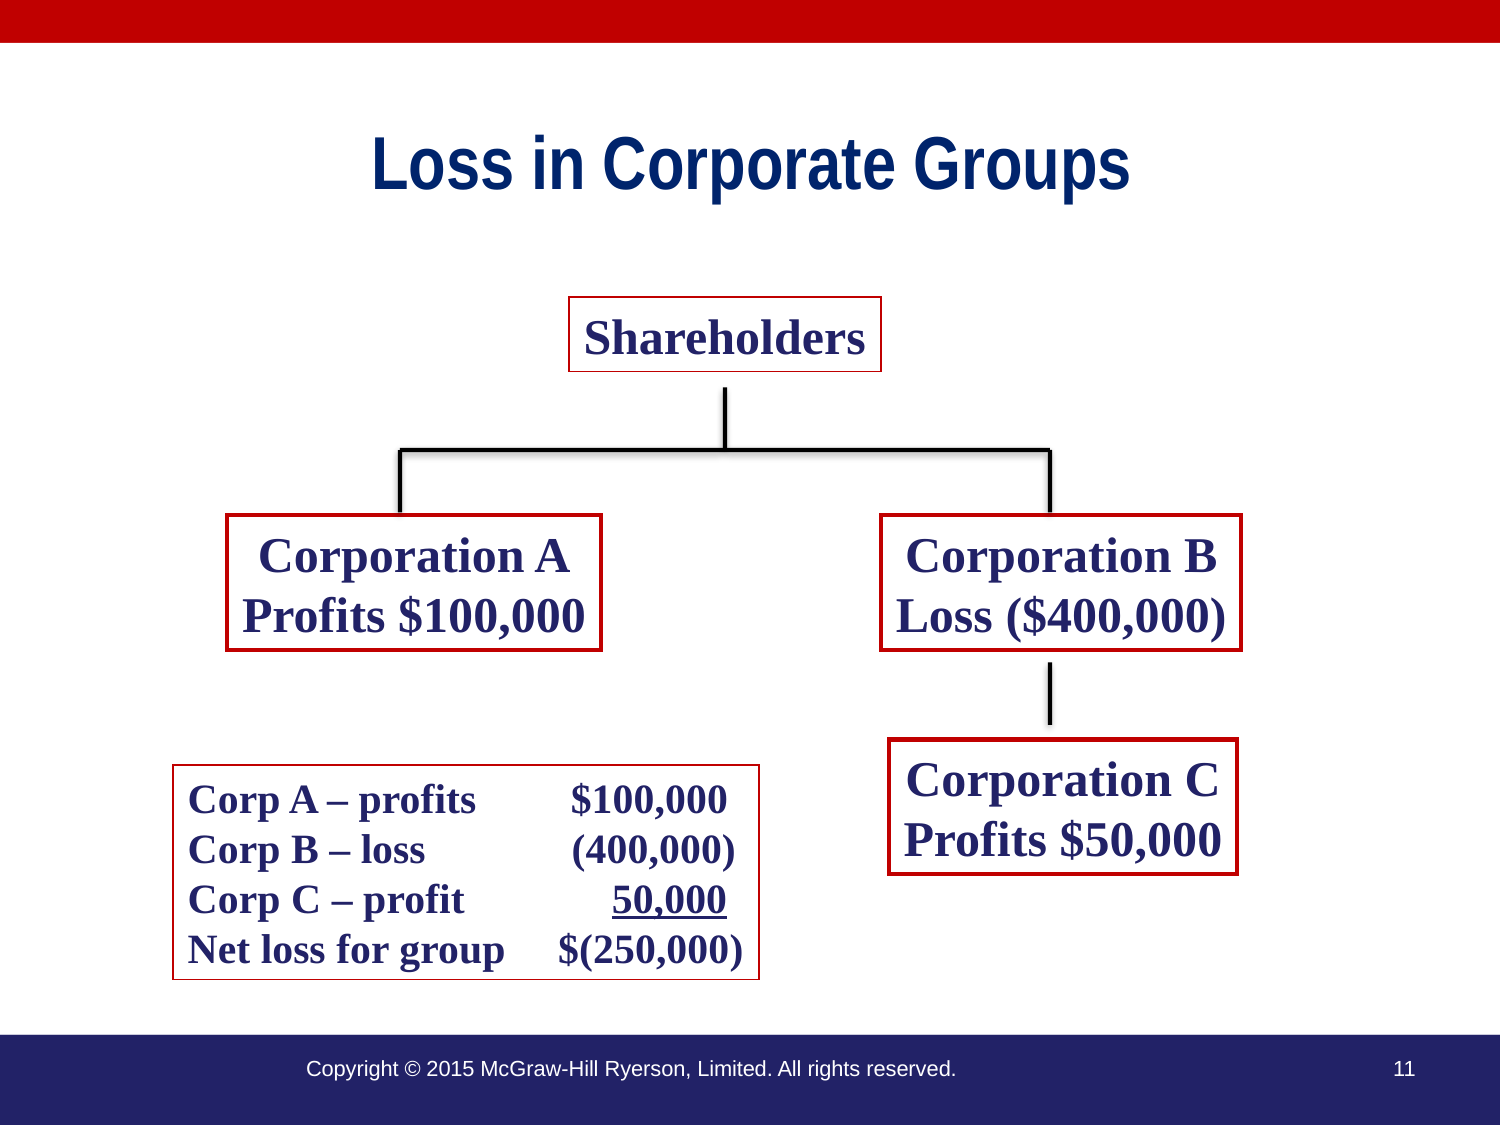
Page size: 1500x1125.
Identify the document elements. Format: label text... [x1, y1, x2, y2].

title Loss in Corporate Groups [76, 66, 1428, 255]
text_box [722, 387, 728, 447]
text_box Corporation C Profits $50,000 [888, 739, 1238, 875]
footer Copyright © 2015 McGraw-Hill Ryerson, Limited. All rights reserved. [100, 1046, 1080, 1125]
text_box [1047, 662, 1053, 725]
text_box [123, 255, 1388, 991]
text_box [724, 447, 1050, 453]
text_box Shareholders [568, 296, 881, 372]
text_box [399, 447, 724, 453]
text_box Corp A – profits $100,000 Corp B – loss (400,000) Corp C – profit 50,000 Net loss for group $(250,000) [172, 764, 759, 980]
text_box Corporation A Profits $100,000 [227, 515, 601, 651]
text_box [397, 449, 403, 513]
text_box Corporation B Loss ($400,000) [880, 515, 1242, 651]
text_box [1047, 449, 1053, 513]
slide_number 11 [1080, 1046, 1431, 1125]
